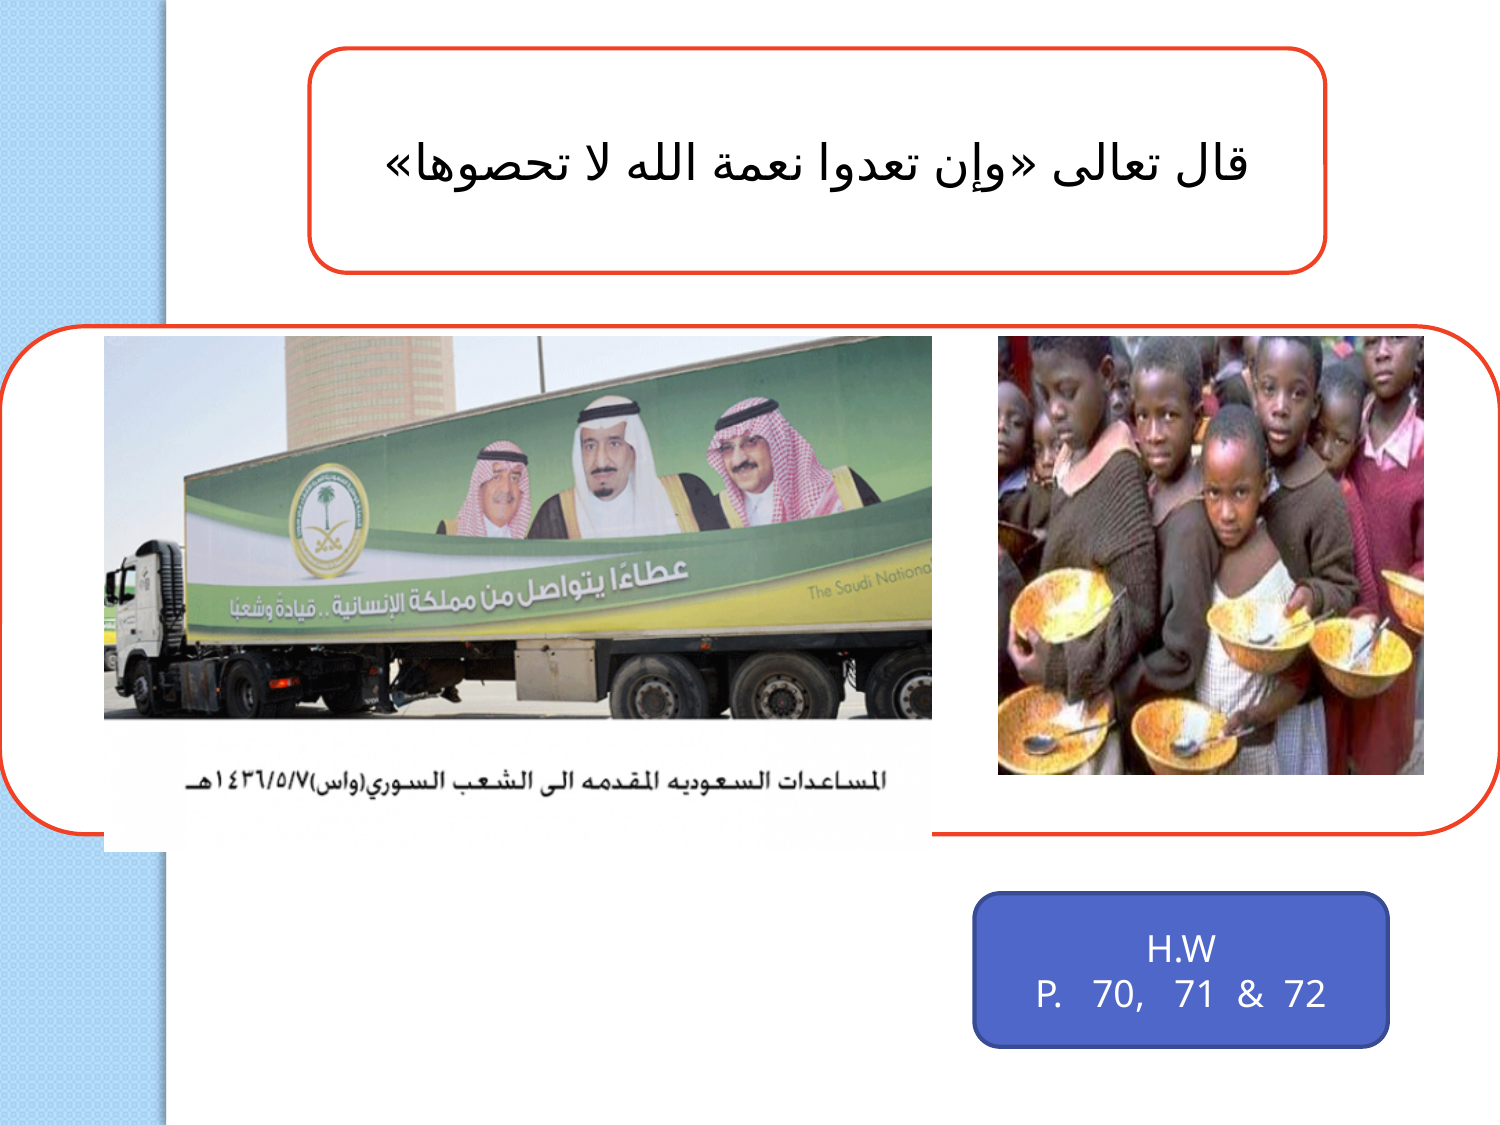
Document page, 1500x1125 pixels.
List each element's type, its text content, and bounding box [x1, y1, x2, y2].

text_box H.W P. 70, 71 & 72 [972, 891, 1390, 1049]
text_box [0, 324, 1500, 837]
picture [997, 336, 1424, 776]
picture [104, 336, 932, 853]
text_box قال تعالى «وإن تعدوا نعمة الله لا تحصوها» [307, 46, 1328, 275]
